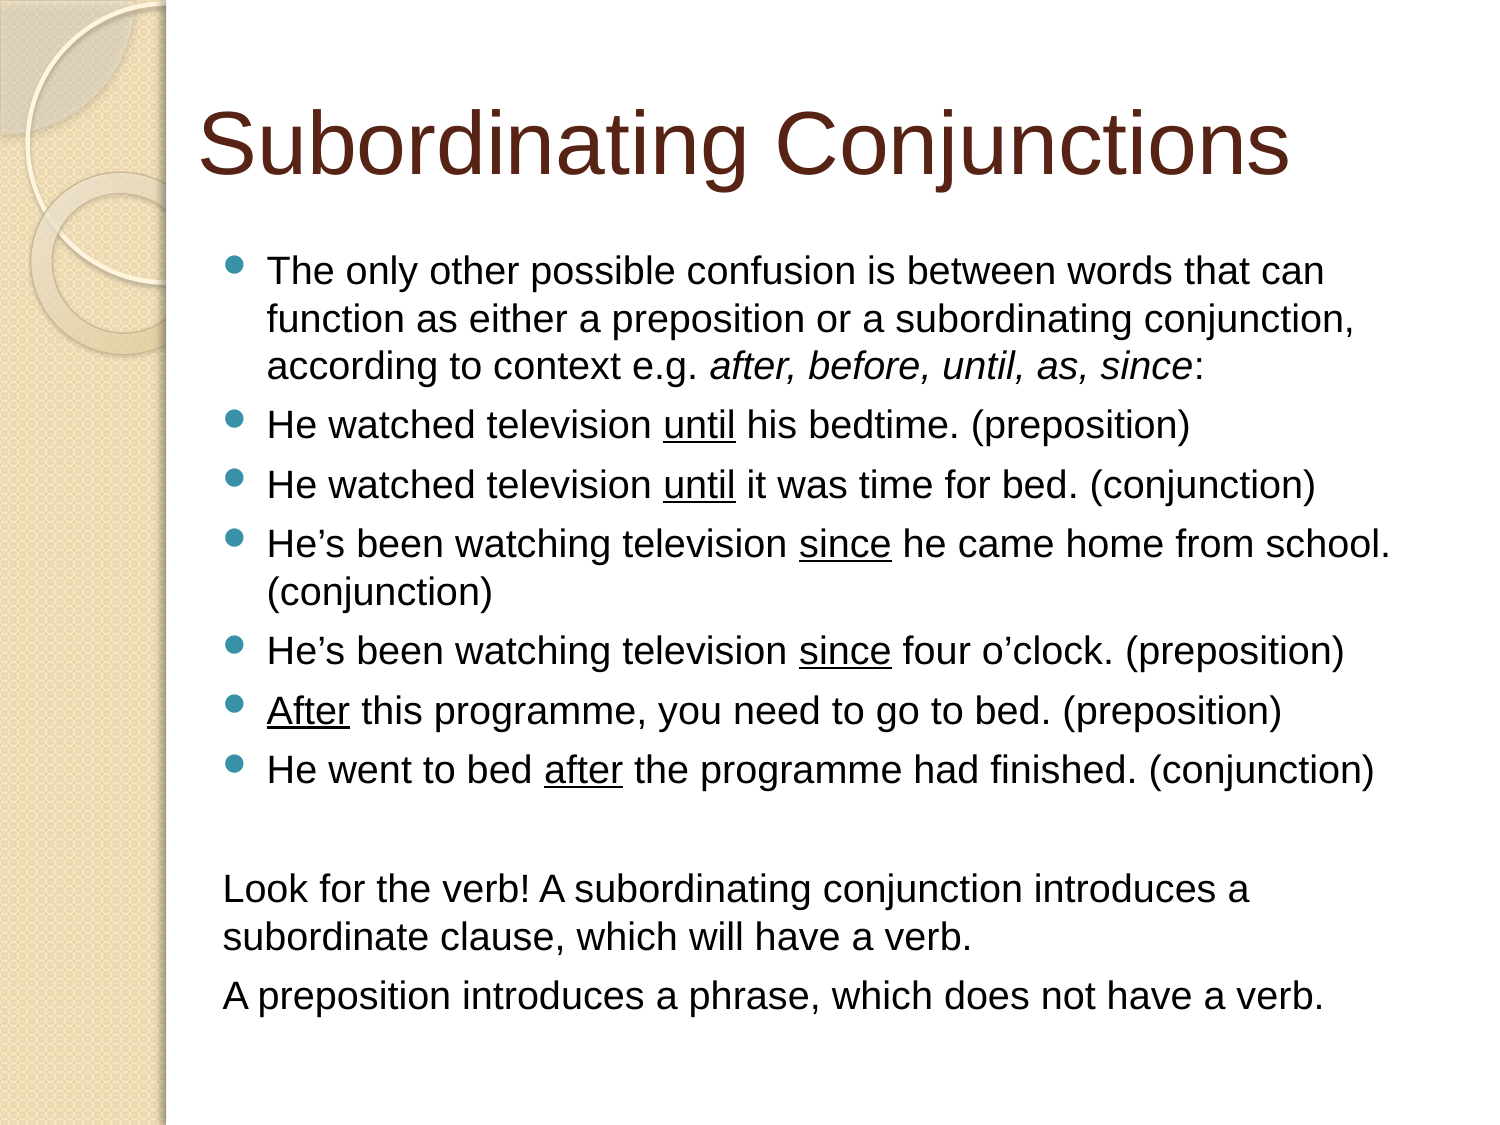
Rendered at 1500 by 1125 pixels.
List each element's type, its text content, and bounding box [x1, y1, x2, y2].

title Subordinating Conjunctions [183, 45, 1466, 233]
list The only other possible confusion is between words that can function as either a preposition or a subordinating conjunction, according to context e.g. after, before, until, as, since: He watched television until his bedtime. (preposition) He watched television until it was time for bed. (conjunction) He’s been watching television since he came home from school. (conjunction) He’s been watching television since four o’clock. (preposition) After this programme, you need to go to bed. (preposition) He went to bed after the programme had finished. (conjunction) Look for the verb! A subordinating conjunction introduces a subordinate clause, which will have a verb. A preposition introduces a phrase, which does not have a verb. [194, 237, 1466, 1025]
